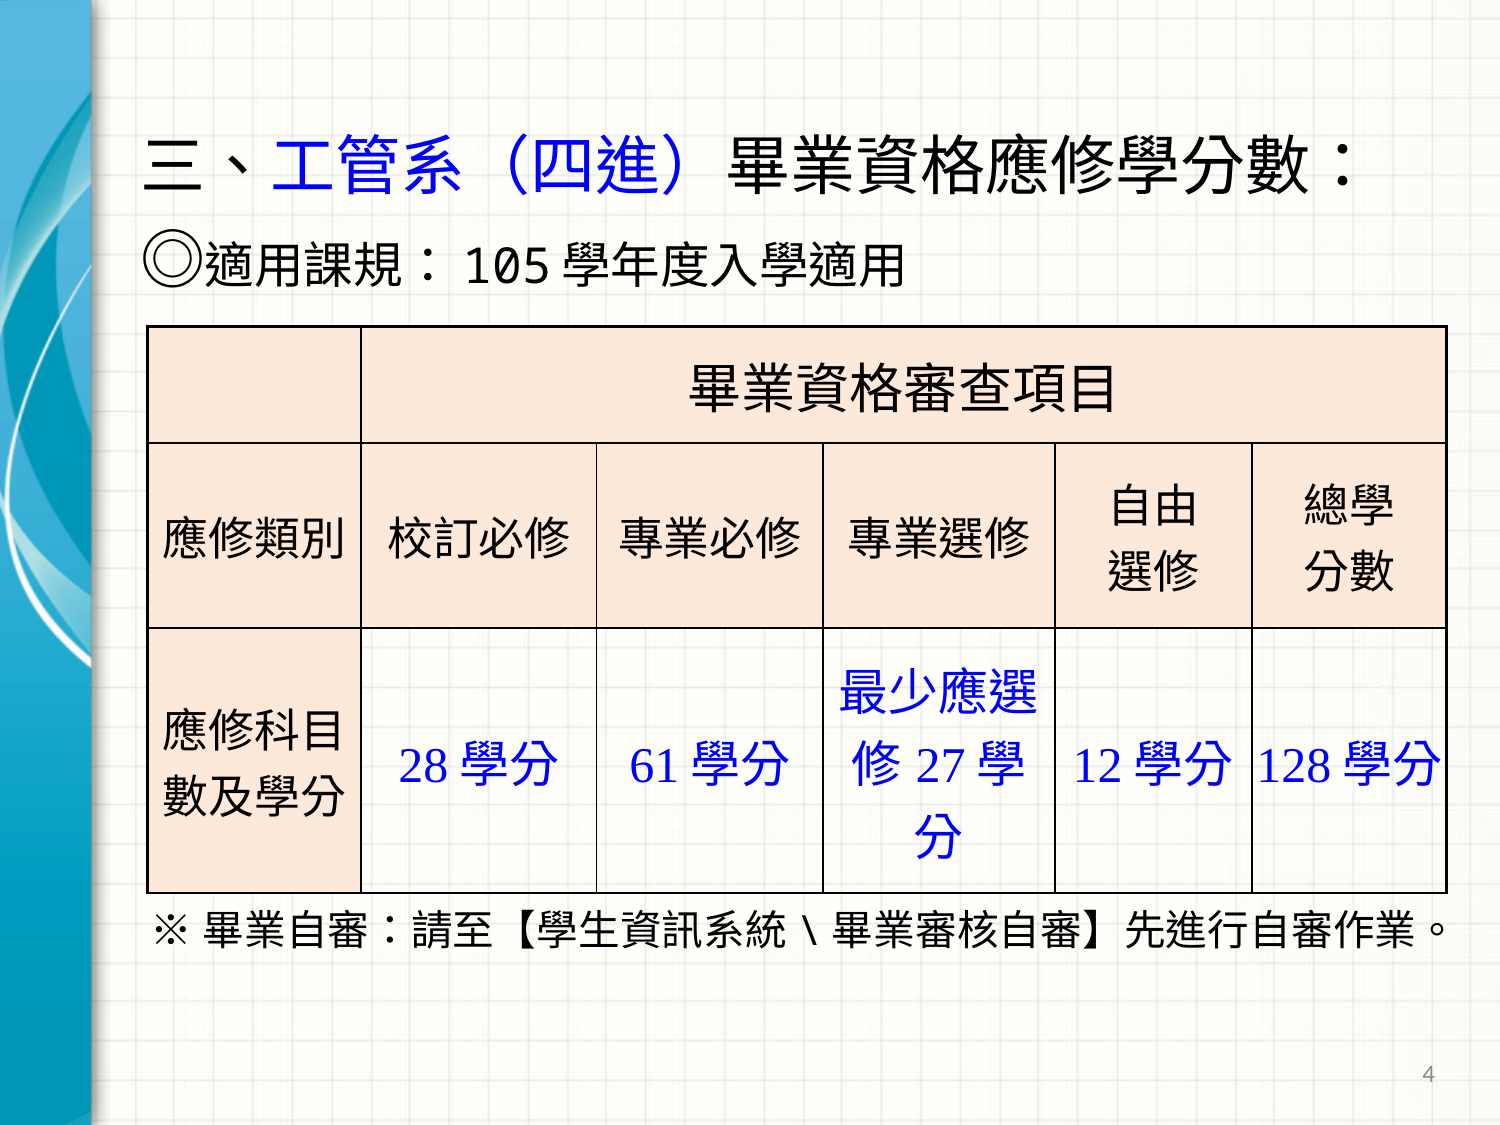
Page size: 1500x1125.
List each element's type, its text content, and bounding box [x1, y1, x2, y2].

table_cell 應修類別 [149, 444, 360, 627]
table_cell 61學分 [597, 629, 822, 892]
table_cell 自由 選修 [1056, 444, 1251, 627]
table_cell 應修科目數及學分 [149, 629, 360, 892]
table_cell 最少應選修27學分 [824, 629, 1054, 892]
slide_number 4 [1100, 1042, 1450, 1103]
table_cell 校訂必修 [362, 444, 596, 627]
table_cell 128學分 [1253, 629, 1445, 892]
table_cell 28學分 [362, 629, 596, 892]
title 三、工管系（四進）畢業資格應修學分數： ◎適用課規：105學年度入學適用 [125, 79, 1450, 327]
text_box ※畢業自審：請至【學生資訊系統\畢業審核自審】先進行自審作業。 [135, 893, 1435, 965]
table_cell 專業選修 [824, 444, 1054, 627]
table_cell 12學分 [1056, 629, 1251, 892]
table_header 畢業資格審查項目 [362, 328, 1445, 442]
table_cell 專業必修 [597, 444, 822, 627]
table_header [149, 328, 360, 442]
picture [0, 0, 1500, 1125]
table_cell 總學 分數 [1253, 444, 1445, 627]
